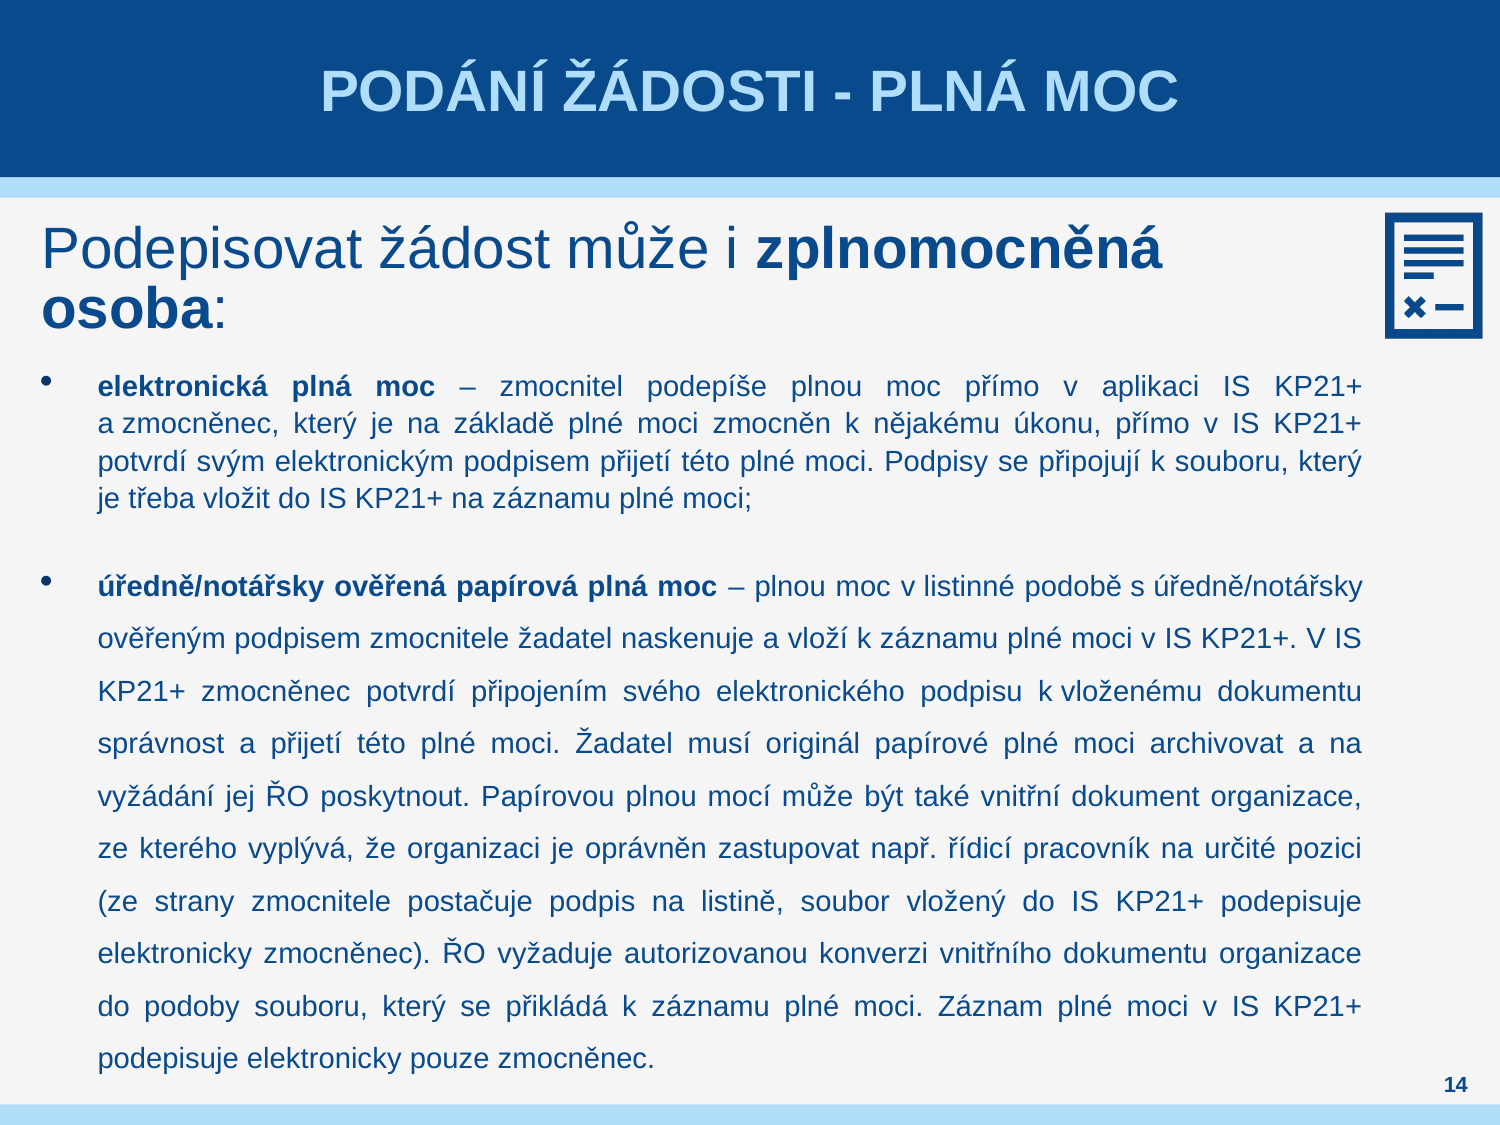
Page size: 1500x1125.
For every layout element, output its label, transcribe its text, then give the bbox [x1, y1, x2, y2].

list Podepisovat žádost může i zplnomocněná osoba: elektronická plná moc – zmocnitel podepíše plnou moc přímo v aplikaci IS KP21+ a zmocněnec, který je na základě plné moci zmocněn k nějakému úkonu, přímo v IS KP21+ potvrdí svým elektronickým podpisem přijetí této plné moci. Podpisy se připojují k souboru, který je třeba vložit do IS KP21+ na záznamu plné moci; úředně/notářsky ověřená papírová plná moc – plnou moc v listinné podobě s úředně/notářsky ověřeným podpisem zmocnitele žadatel naskenuje a vloží k záznamu plné moci v IS KP21+. V IS KP21+ zmocněnec potvrdí připojením svého elektronického podpisu k vloženému dokumentu správnost a přijetí této plné moci. Žadatel musí originál papírové plné moci archivovat a na vyžádání jej ŘO poskytnout. Papírovou plnou mocí může být také vnitřní dokument organizace, ze kterého vyplývá, že organizaci je oprávněn zastupovat např. řídicí pracovník na určité pozici (ze strany zmocnitele postačuje podpis na listině, soubor vložený do IS KP21+ podepisuje elektronicky zmocněnec). ŘO vyžaduje autorizovanou konverzi vnitřního dokumentu organizace do podoby souboru, který se přikládá k záznamu plné moci. Záznam plné moci v IS KP21+ podepisuje elektronicky pouze zmocněnec. [41, 219, 1365, 929]
slide_number 14 [1417, 1068, 1495, 1099]
title Podání žádosti - Plná moc [59, 0, 1441, 178]
picture [1358, 200, 1500, 351]
